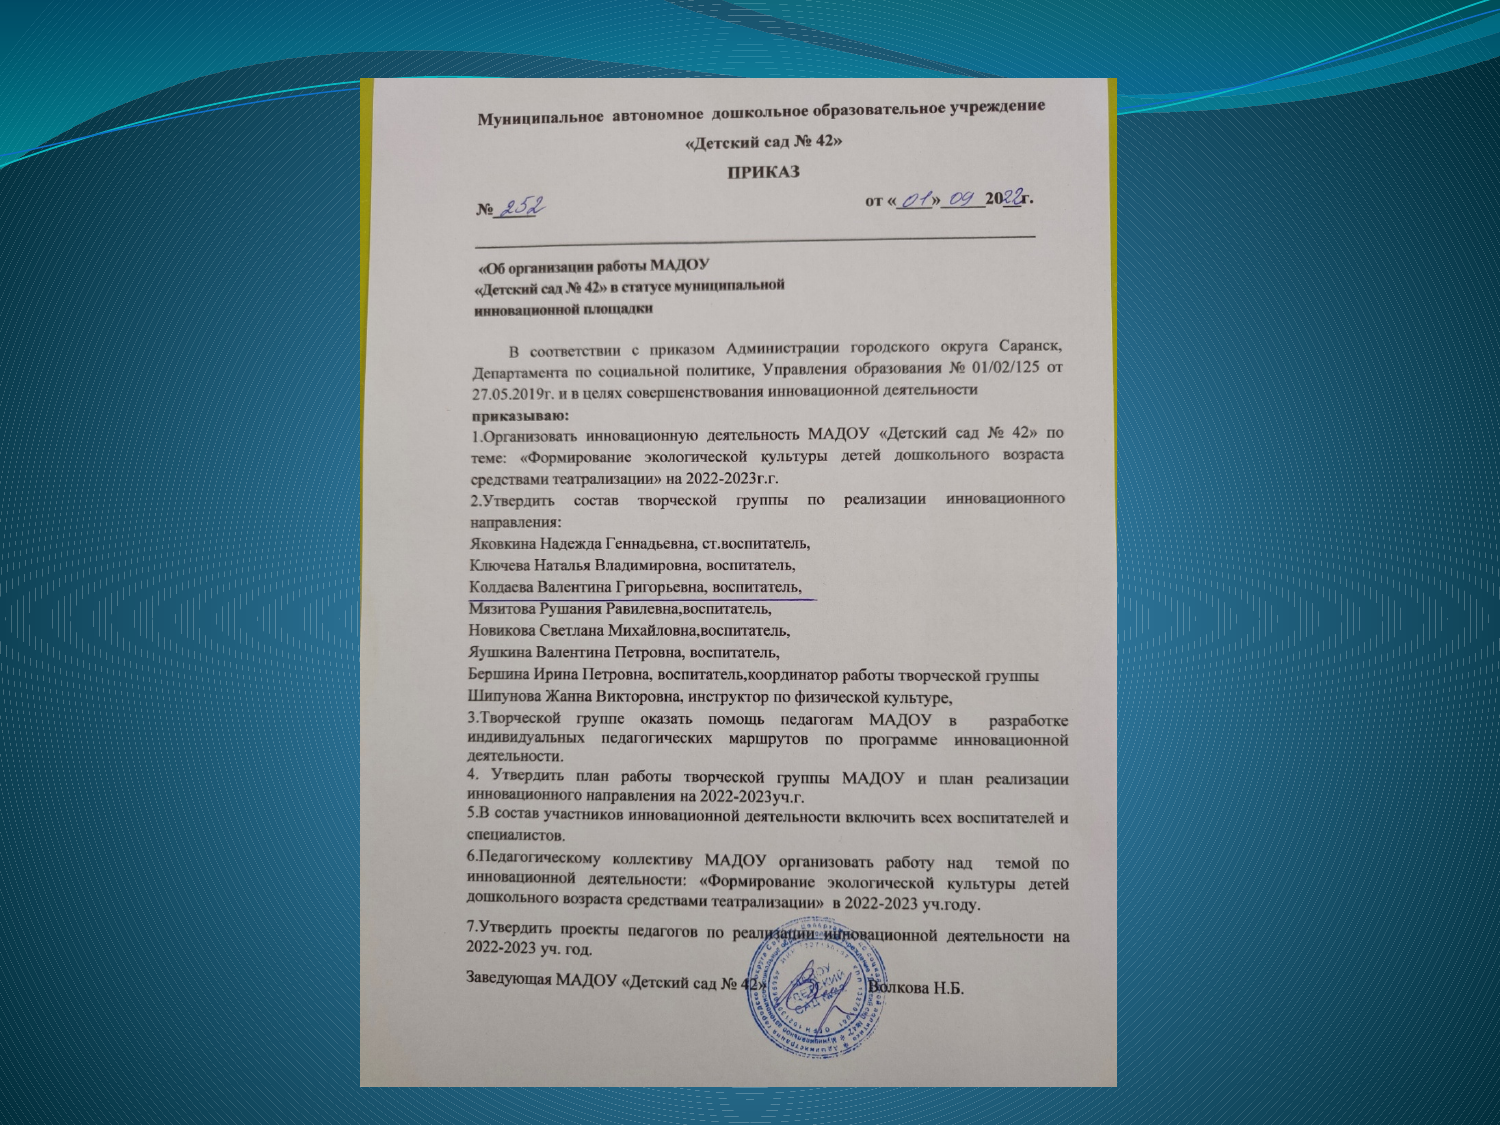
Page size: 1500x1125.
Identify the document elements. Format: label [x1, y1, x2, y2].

text_box [1123, 172, 1447, 279]
picture [359, 77, 1117, 1087]
text_box [88, 172, 353, 279]
